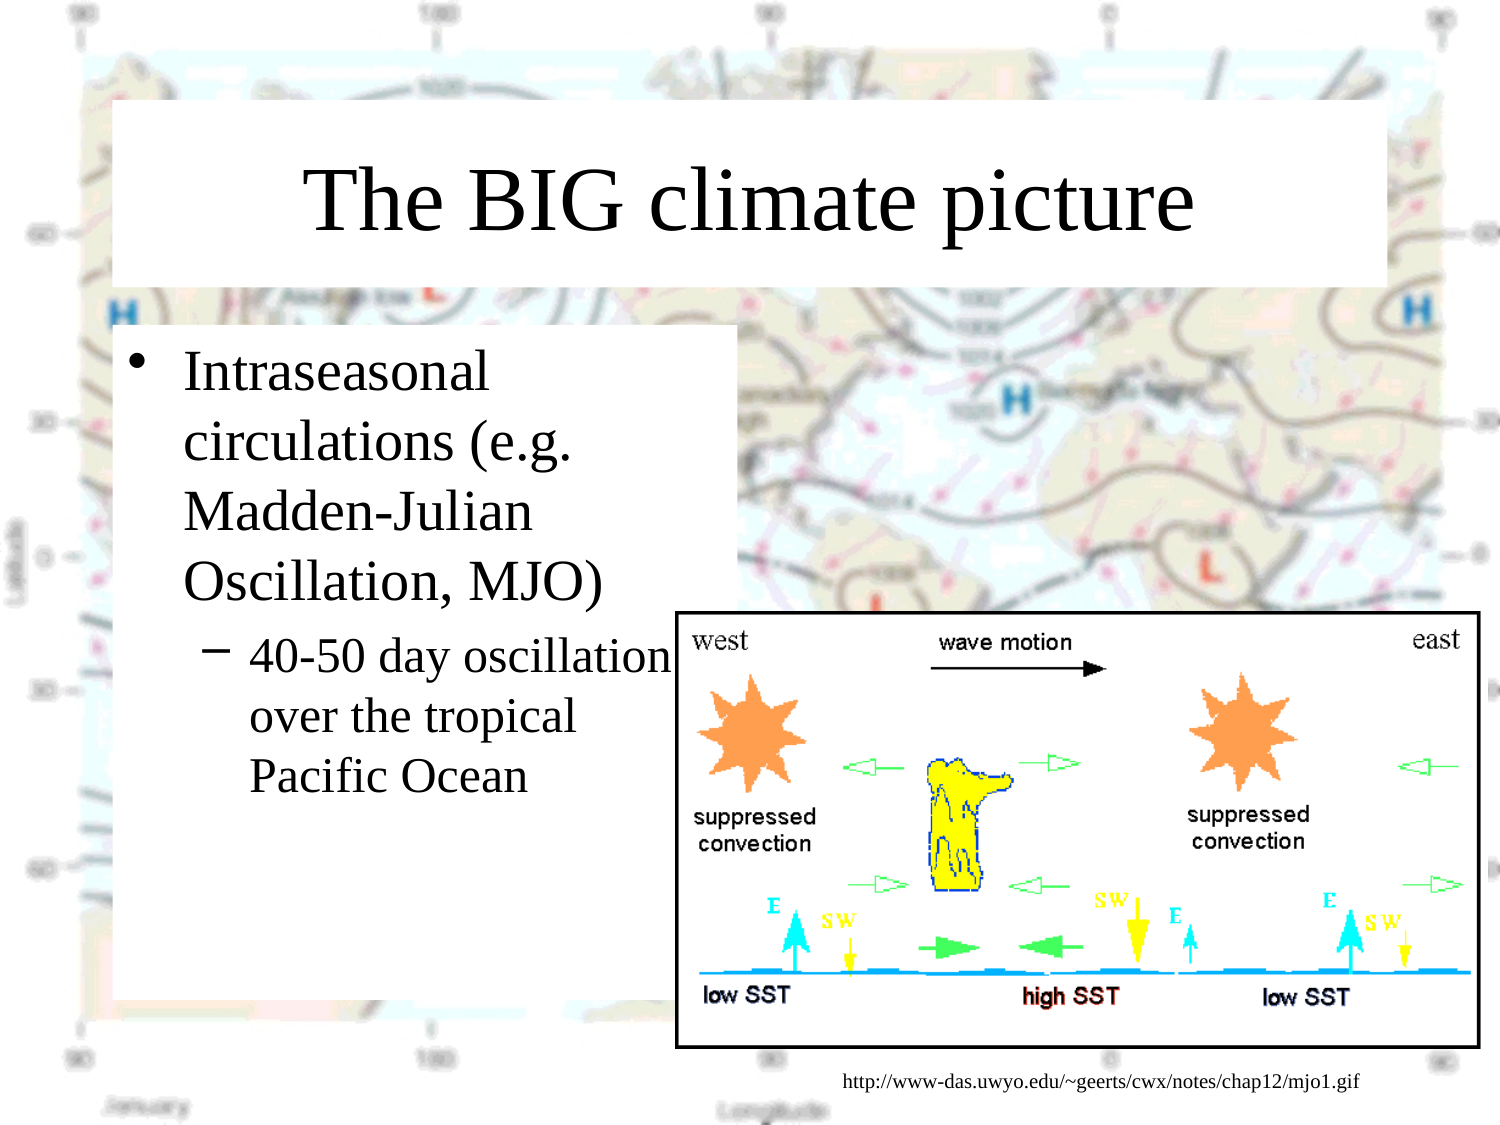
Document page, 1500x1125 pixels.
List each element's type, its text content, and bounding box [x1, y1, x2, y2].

text_box Intraseasonal circulations (e.g. Madden-Julian Oscillation, MJO) 40-50 day oscillation over the tropical Pacific Ocean [112, 324, 738, 1000]
text_box The BIG climate picture [112, 99, 1388, 288]
text_box http://www-das.uwyo.edu/~geerts/cwx/notes/chap12/mjo1.gif [827, 1059, 1375, 1100]
picture [0, 0, 1500, 1125]
